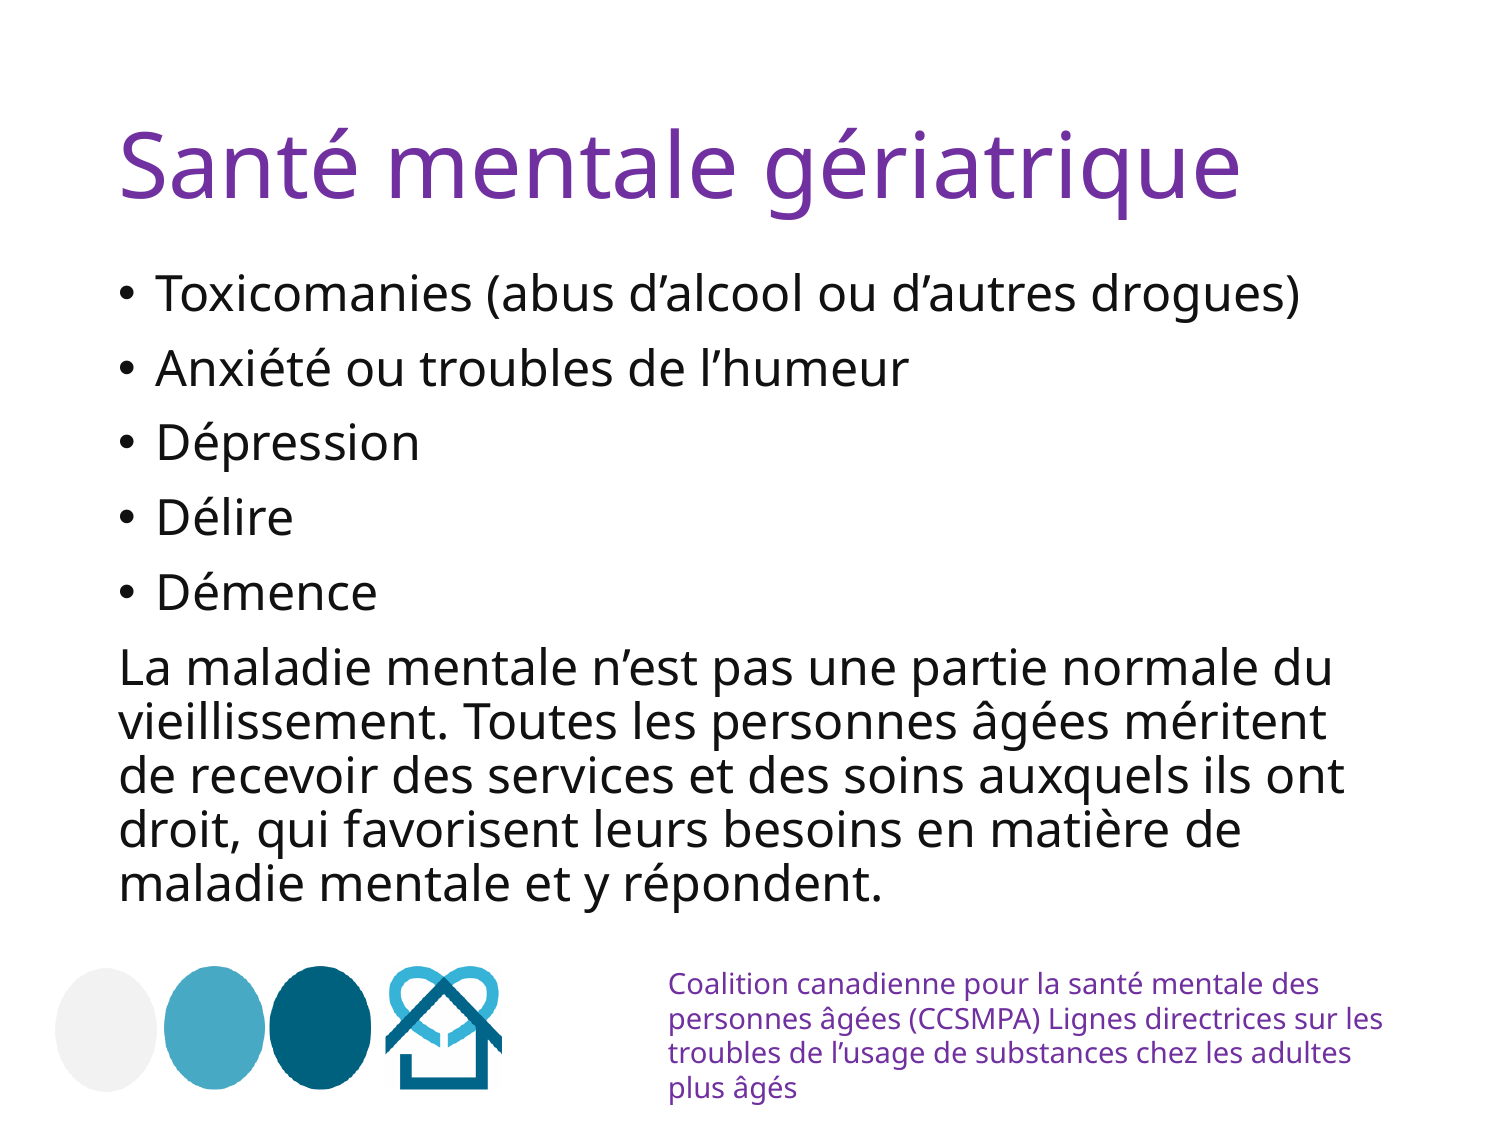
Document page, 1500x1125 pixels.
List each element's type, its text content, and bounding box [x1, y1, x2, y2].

text_box Coalition canadienne pour la santé mentale des personnes âgées (CCSMPA) Lignes directrices sur les troubles de l’usage de substances chez les adultes plus âgés [653, 957, 1431, 1113]
list Toxicomanies (abus d’alcool ou d’autres drogues) Anxiété ou troubles de l’humeur Dépression Délire Démence La maladie mentale n’est pas une partie normale du vieillissement. Toutes les personnes âgées méritent de recevoir des services et des soins auxquels ils ont droit, qui favorisent leurs besoins en matière de maladie mentale et y répondent. [103, 260, 1397, 975]
title Santé mentale gériatrique [103, 59, 1397, 260]
picture [31, 941, 520, 1112]
